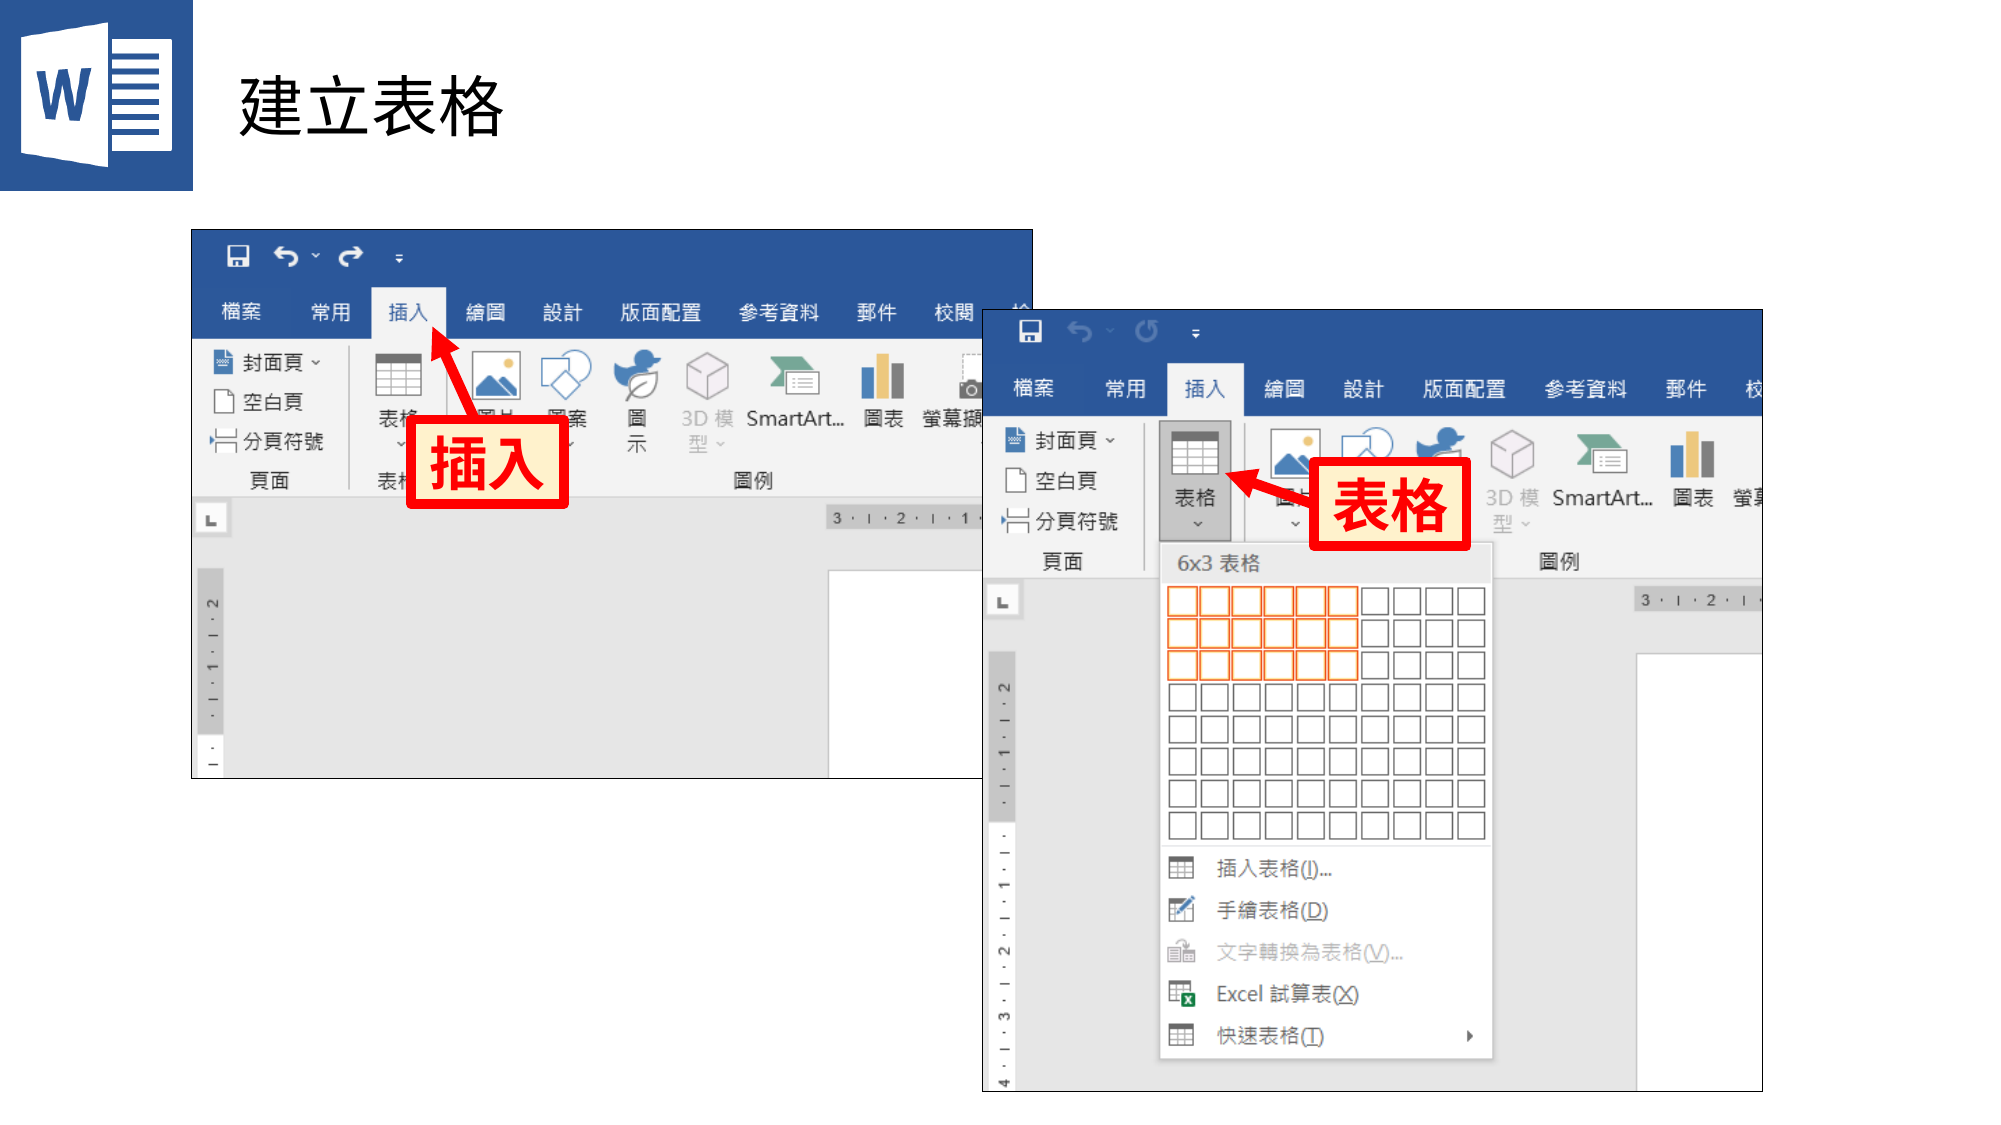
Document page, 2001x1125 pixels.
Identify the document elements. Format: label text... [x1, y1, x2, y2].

picture [191, 229, 1763, 1092]
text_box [1224, 461, 1467, 548]
picture [0, 0, 193, 191]
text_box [410, 326, 564, 506]
text_box 建立表格 [223, 57, 1223, 153]
